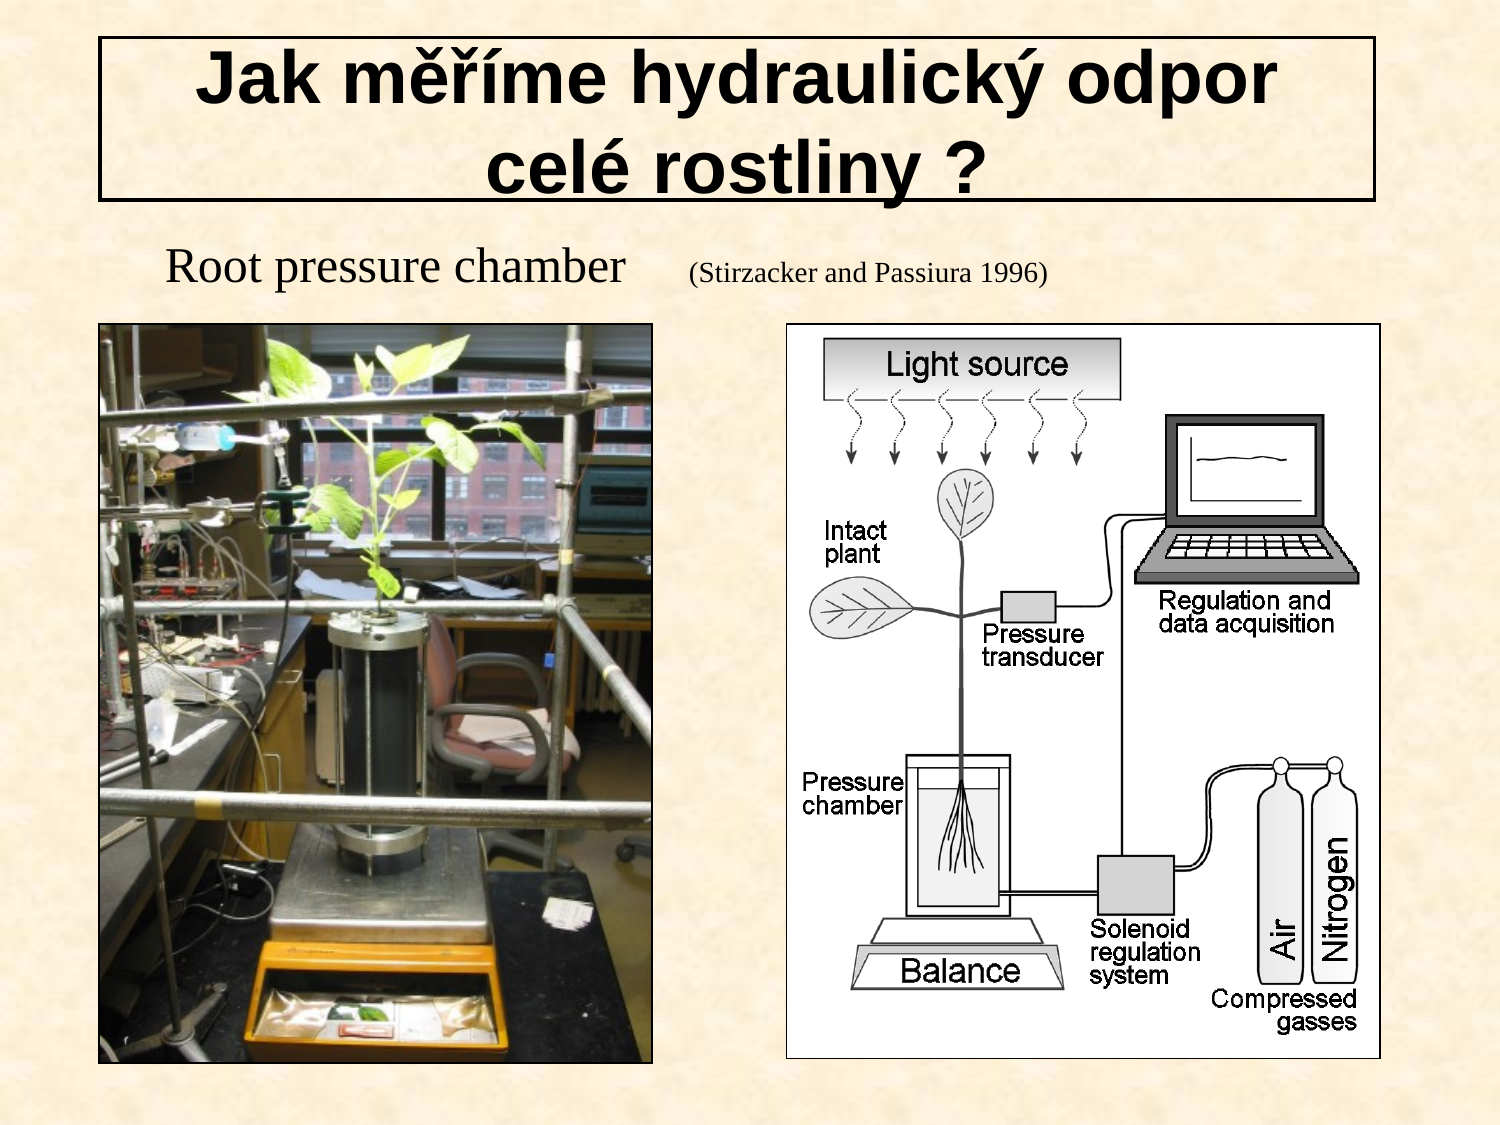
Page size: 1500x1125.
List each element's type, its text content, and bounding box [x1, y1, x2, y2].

title Jak měříme hydraulický odpor celé rostliny ? [99, 37, 1375, 200]
picture [0, 0, 1500, 1125]
text_box Root pressure chamber (Stirzacker and Passiura 1996) [149, 224, 1338, 300]
